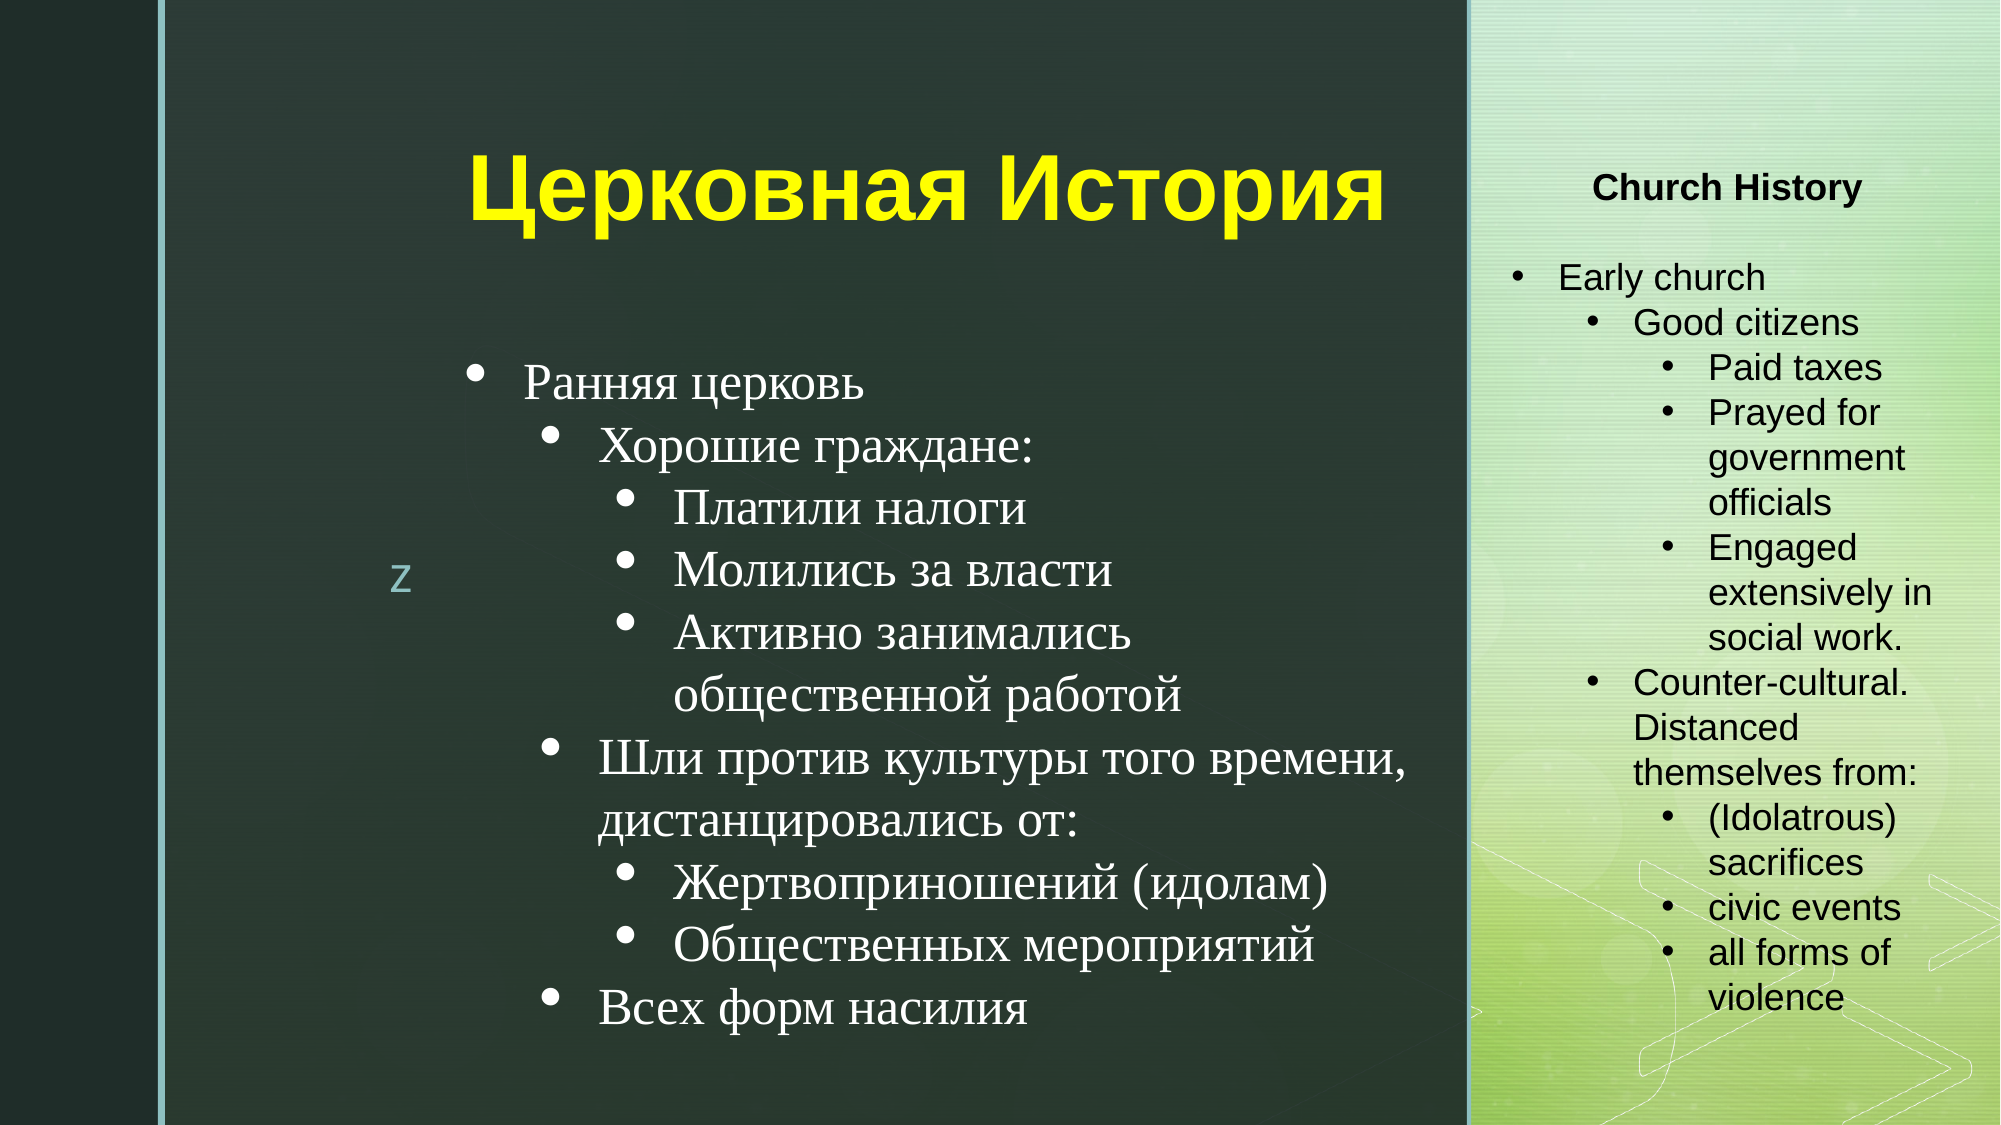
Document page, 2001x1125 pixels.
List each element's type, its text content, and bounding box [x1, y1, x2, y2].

text_box Ранняя церковь Хорошие граждане: Платили налоги Молились за власти Активно занимались общественной работой Шли против культуры того времени, дистанцировались от: Жертвоприношений (идолам) Общественных мероприятий Всех форм насилия [452, 340, 1453, 1043]
text_box Church History Early church Good citizens Paid taxes Prayed for government officials Engaged extensively in social work. Counter-cultural. Distanced themselves from: (Idolatrous) sacrifices civic events all forms of violence [1496, 155, 1959, 1026]
picture [1472, 0, 2001, 1125]
title Церковная История [452, 131, 1434, 261]
